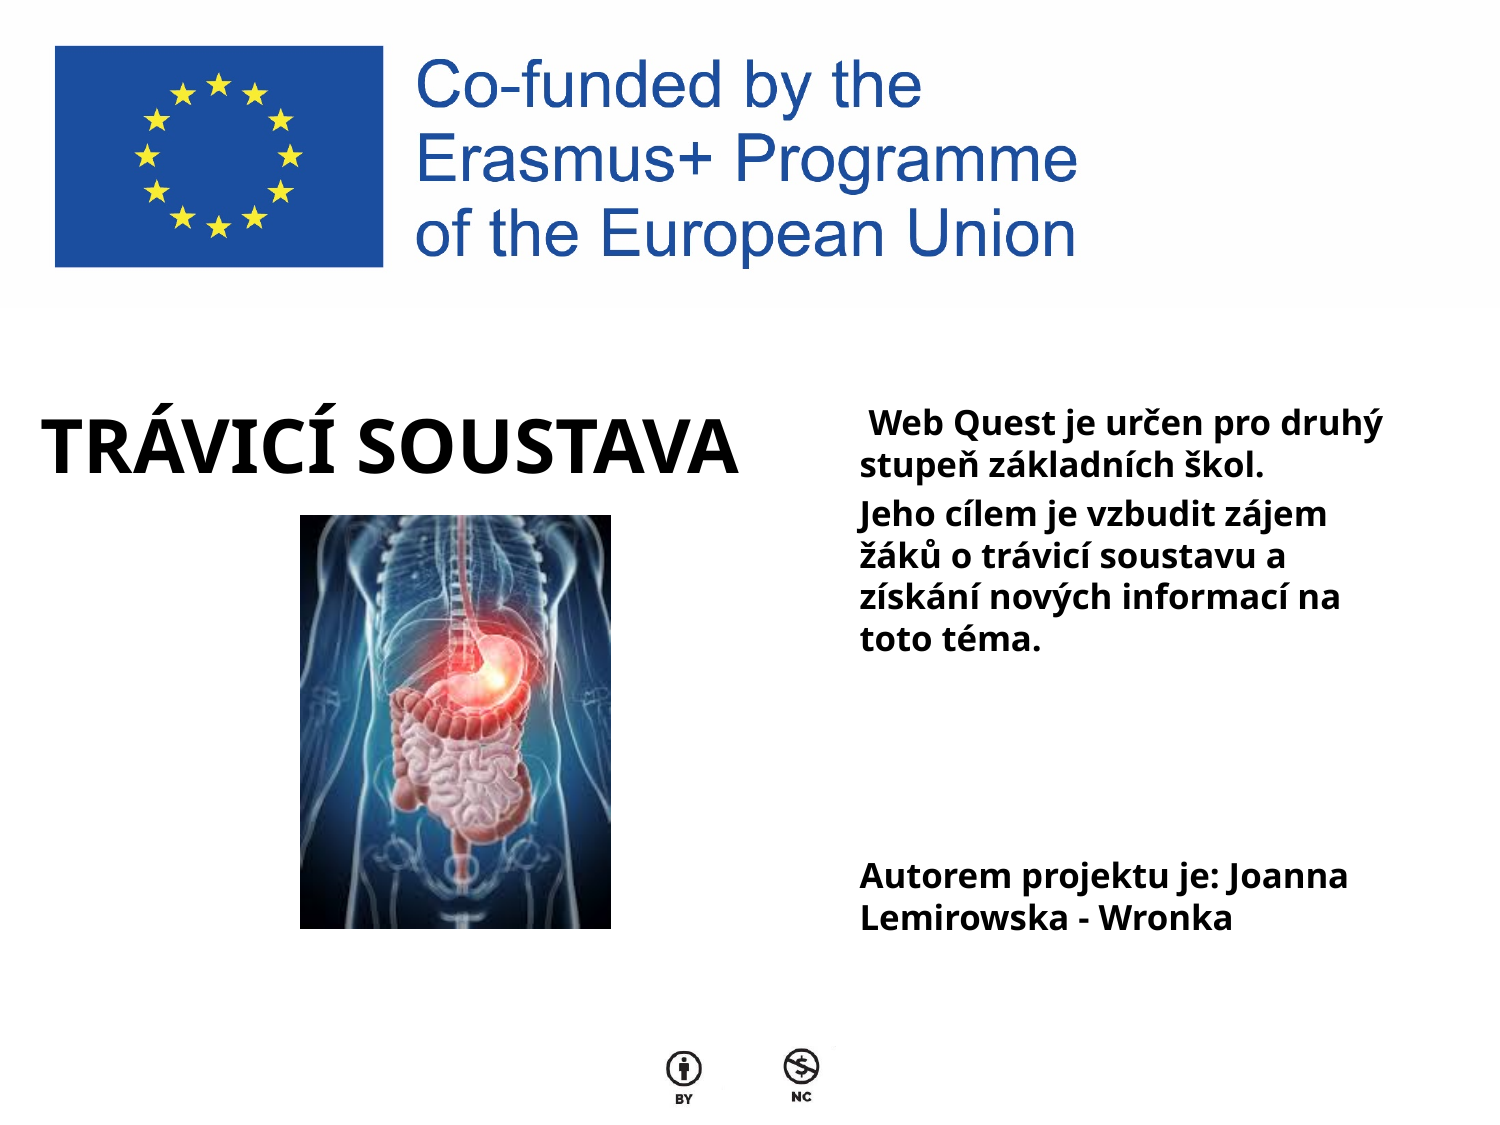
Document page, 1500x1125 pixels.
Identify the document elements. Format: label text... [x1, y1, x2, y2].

picture [300, 514, 611, 929]
subtitle Web Quest je určen pro druhý stupeň základních škol. Jeho cílem je vzbudit zájem žáků o trávicí soustavu a získání nových informací na toto téma. Autorem projektu je: Joanna Lemirowska - Wronka [844, 393, 1412, 949]
title TRÁVICÍ SOUSTAVA [25, 317, 949, 497]
picture [606, 1027, 894, 1120]
picture [0, 0, 1500, 309]
